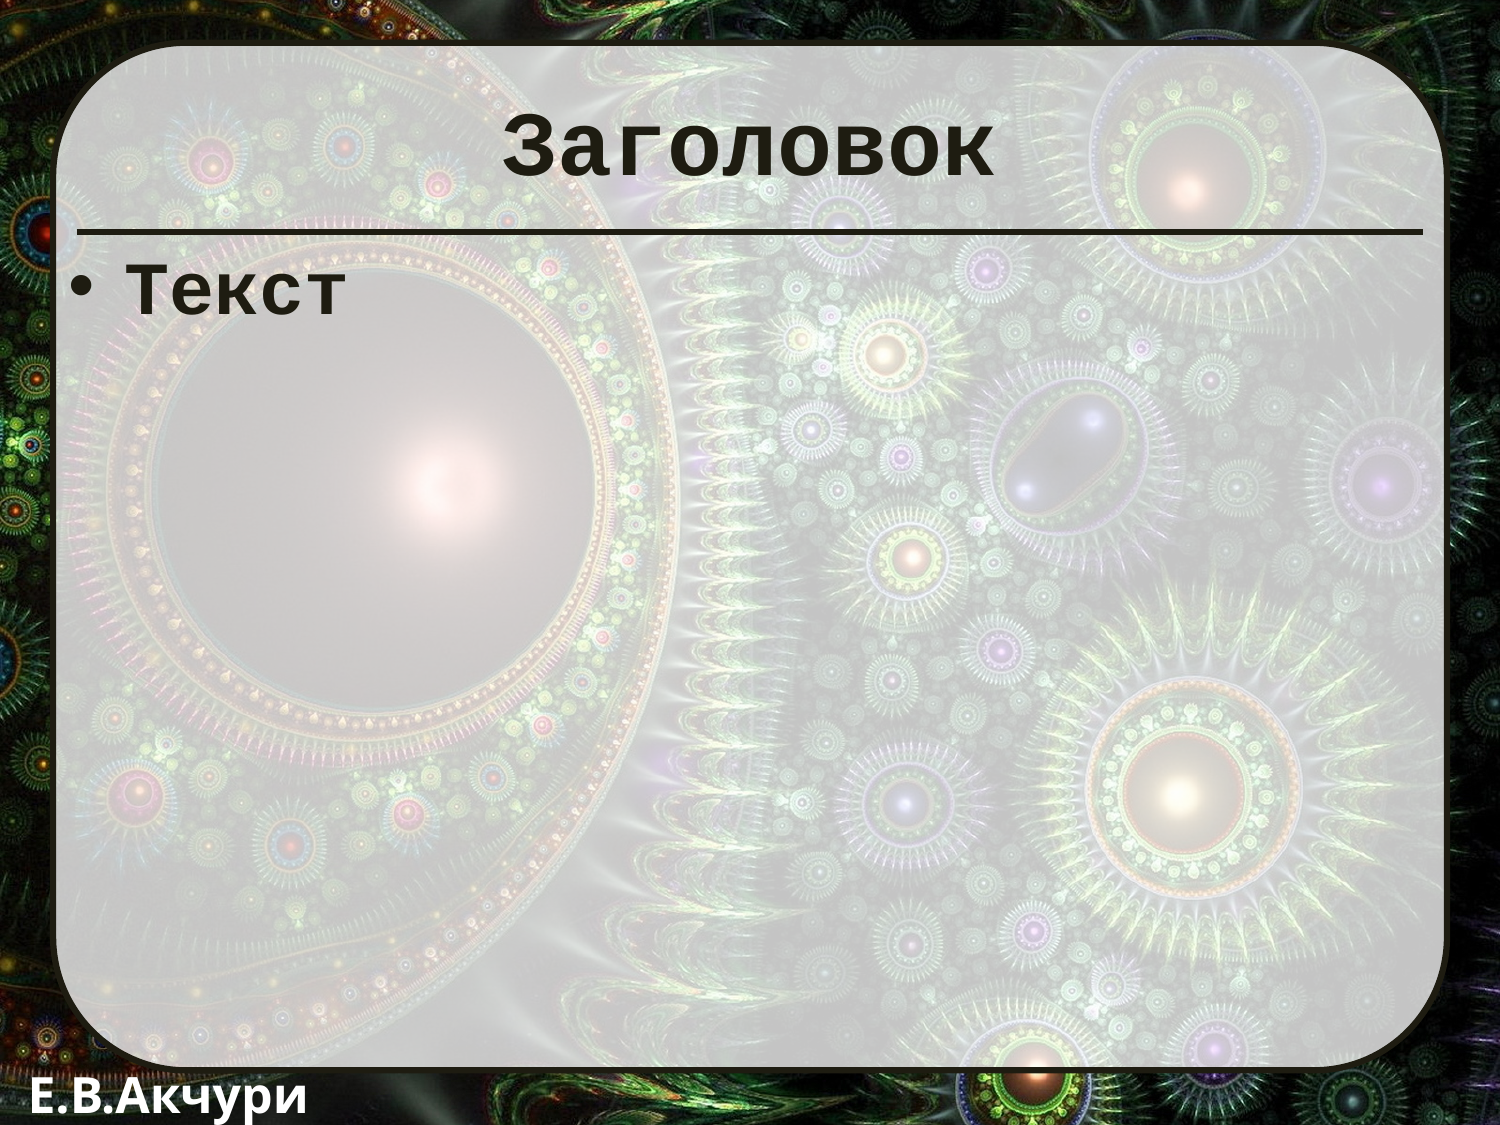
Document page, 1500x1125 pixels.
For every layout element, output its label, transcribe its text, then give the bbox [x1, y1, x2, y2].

list Текст [53, 231, 1447, 1071]
picture [252, 1091, 263, 1107]
title Заголовок [53, 45, 1447, 231]
picture [0, 0, 1500, 1125]
